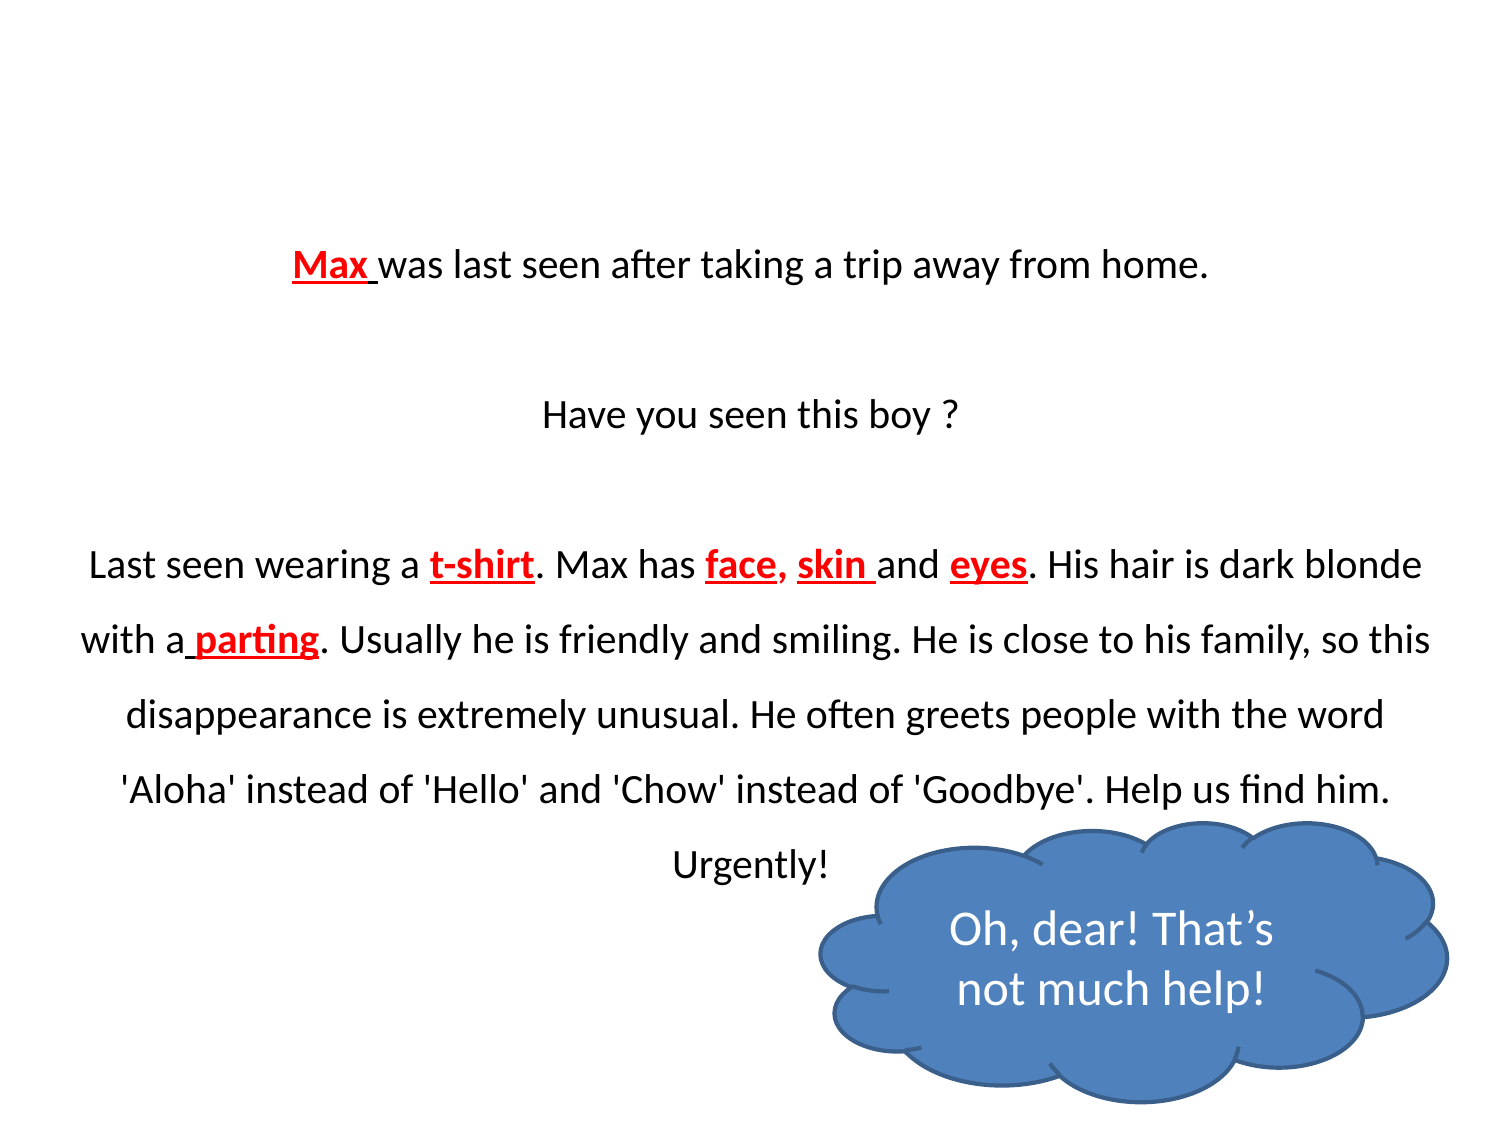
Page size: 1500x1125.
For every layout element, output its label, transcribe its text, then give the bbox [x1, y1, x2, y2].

title Max was last seen after taking a trip away from home. Have you seen this boy ? Last seen wearing a t-shirt. Max has face, skin and eyes. His hair is dark blonde with a parting. Usually he is friendly and smiling. He is close to his family, so this disappearance is extremely unusual. He often greets people with the word 'Aloha' instead of 'Hello' and 'Chow' instead of 'Goodbye'. Help us find him. Urgently! [53, 54, 1459, 1094]
text_box Oh, dear! That’s not much help! [818, 821, 1450, 1105]
